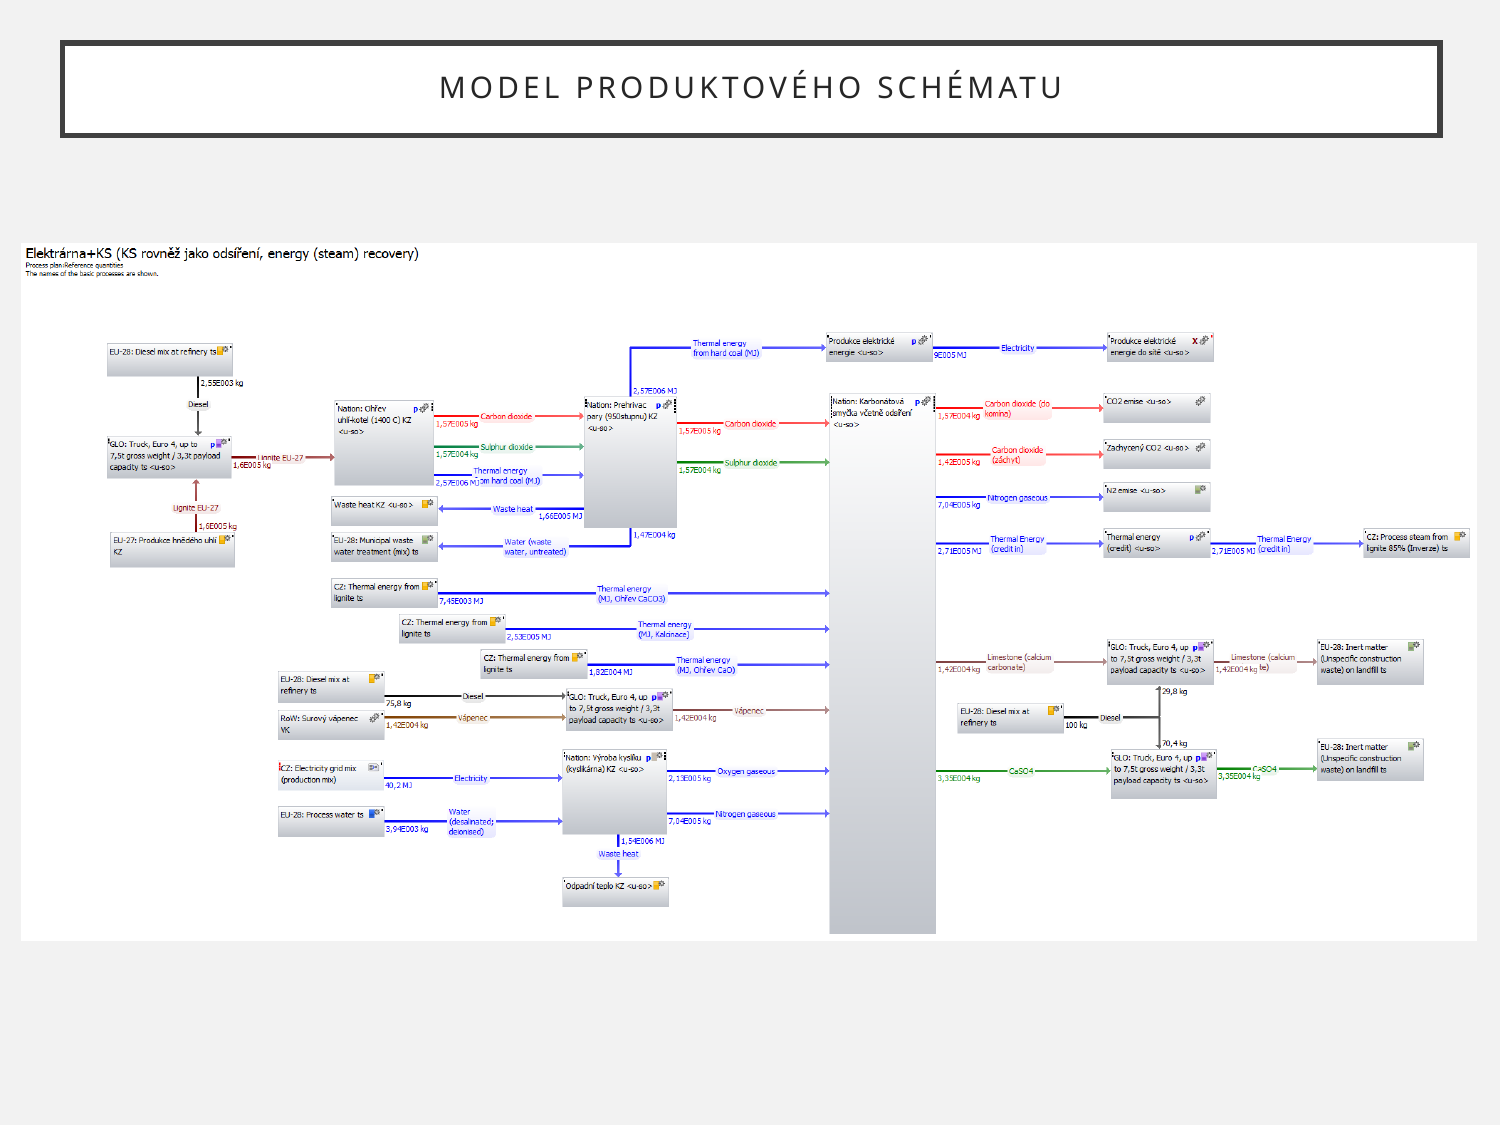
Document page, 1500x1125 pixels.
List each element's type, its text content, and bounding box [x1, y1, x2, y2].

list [21, 243, 1476, 941]
title Model produktového schématu [60, 40, 1443, 138]
